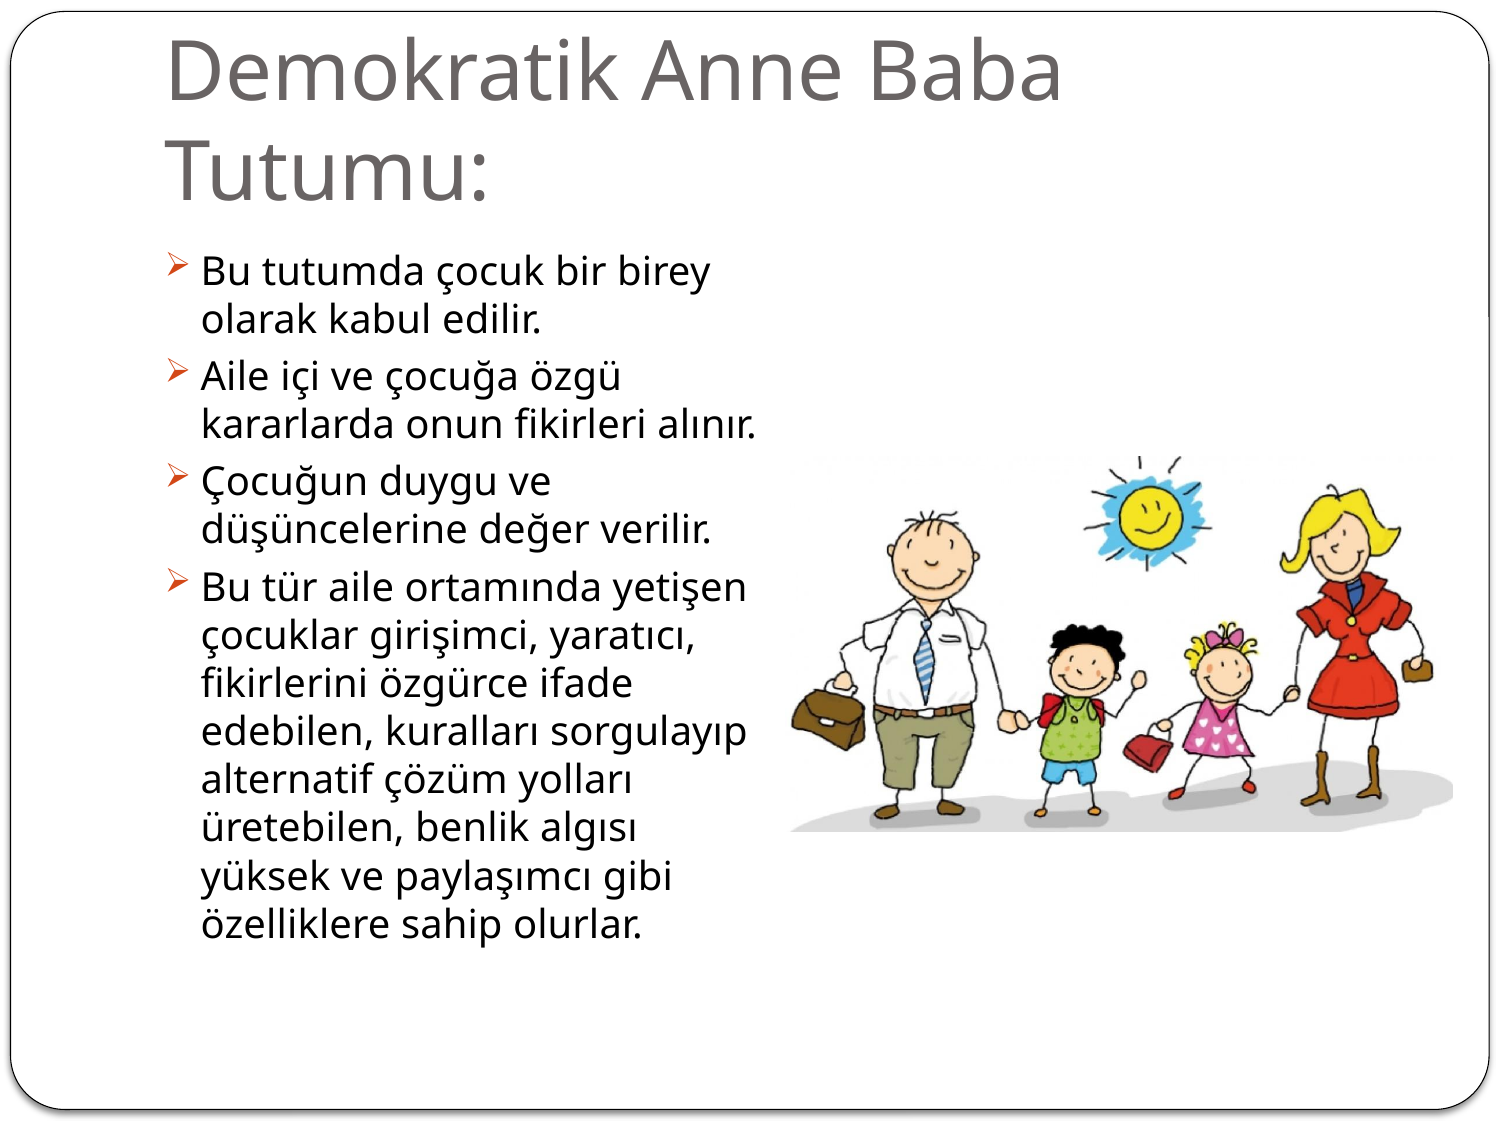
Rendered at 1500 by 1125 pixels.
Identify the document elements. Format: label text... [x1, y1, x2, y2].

list Bu tutumda çocuk bir birey olarak kabul edilir. Aile içi ve çocuğa özgü kararlarda onun fikirleri alınır. Çocuğun duygu ve düşüncelerine değer verilir. Bu tür aile ortamında yetişen çocuklar girişimci, yaratıcı, fikirlerini özgürce ifade edebilen, kuralları sorgulayıp alternatif çözüm yolları üretebilen, benlik algısı yüksek ve paylaşımcı gibi özelliklere sahip olurlar. [150, 237, 774, 988]
picture [784, 456, 1453, 833]
title Demokratik Anne Baba Tutumu: [150, 45, 1425, 233]
